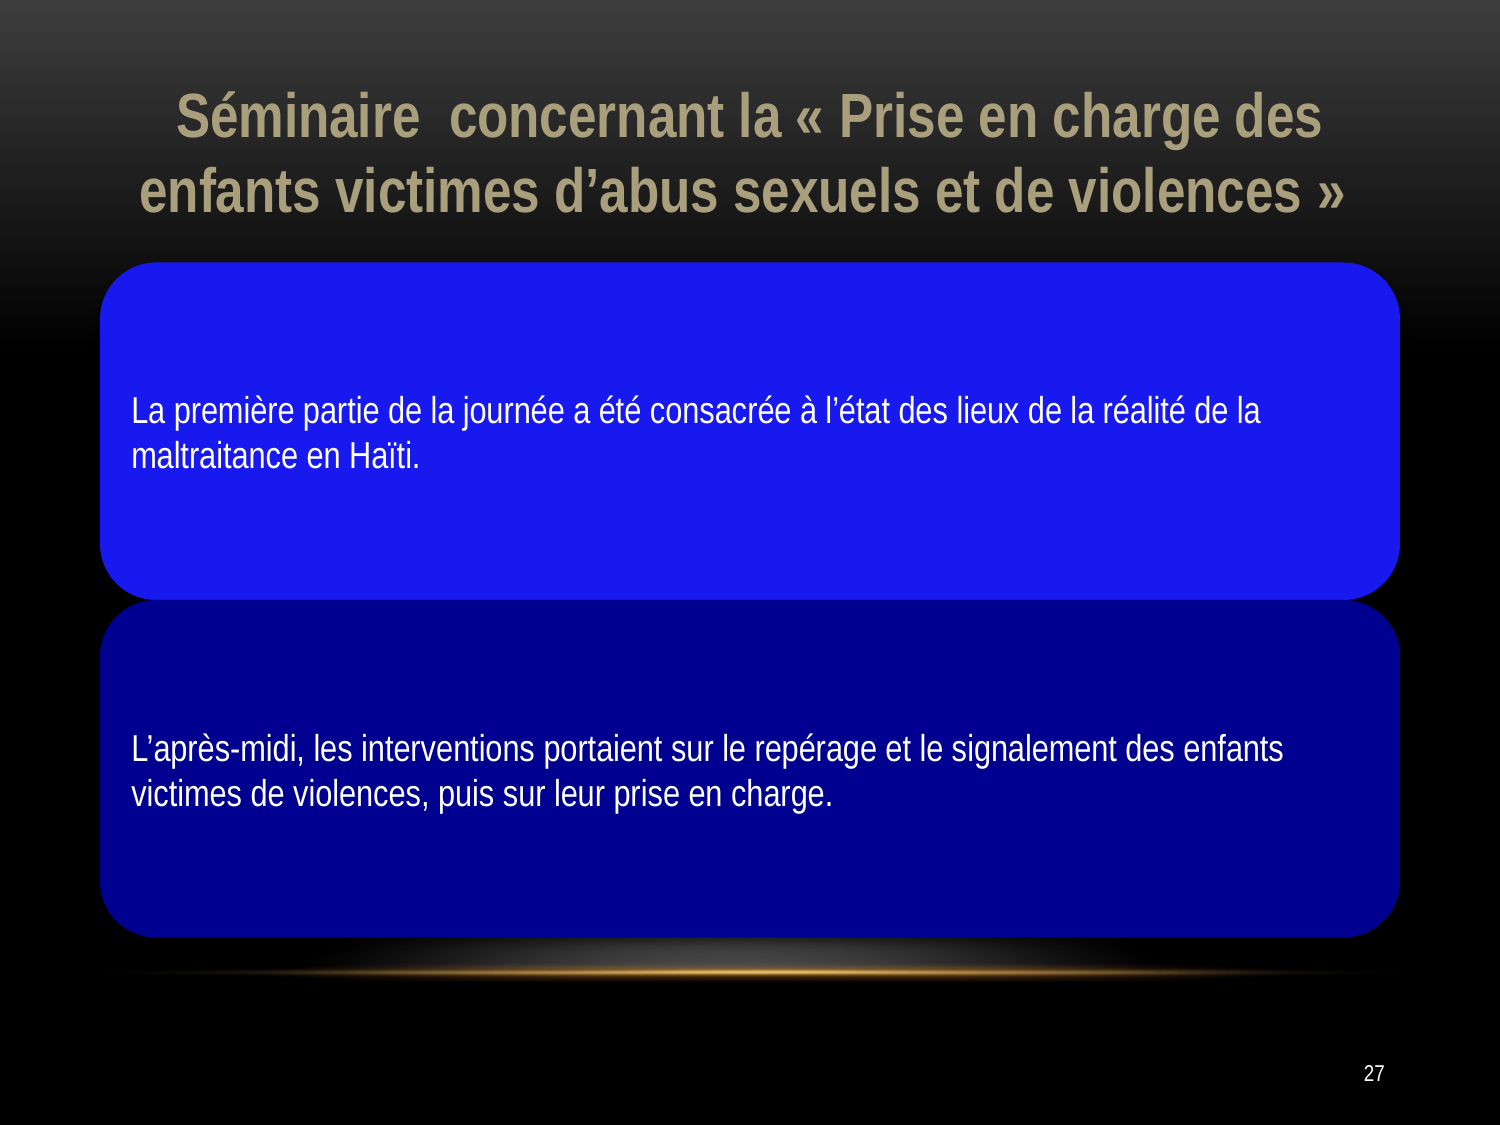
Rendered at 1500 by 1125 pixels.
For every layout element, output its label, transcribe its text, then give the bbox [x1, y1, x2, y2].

slide_number 27 [1237, 1042, 1400, 1103]
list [99, 262, 1401, 938]
picture [0, 0, 1500, 1125]
title Séminaire concernant la « Prise en charge des enfants victimes d’abus sexuels et de violences » [99, 45, 1400, 233]
